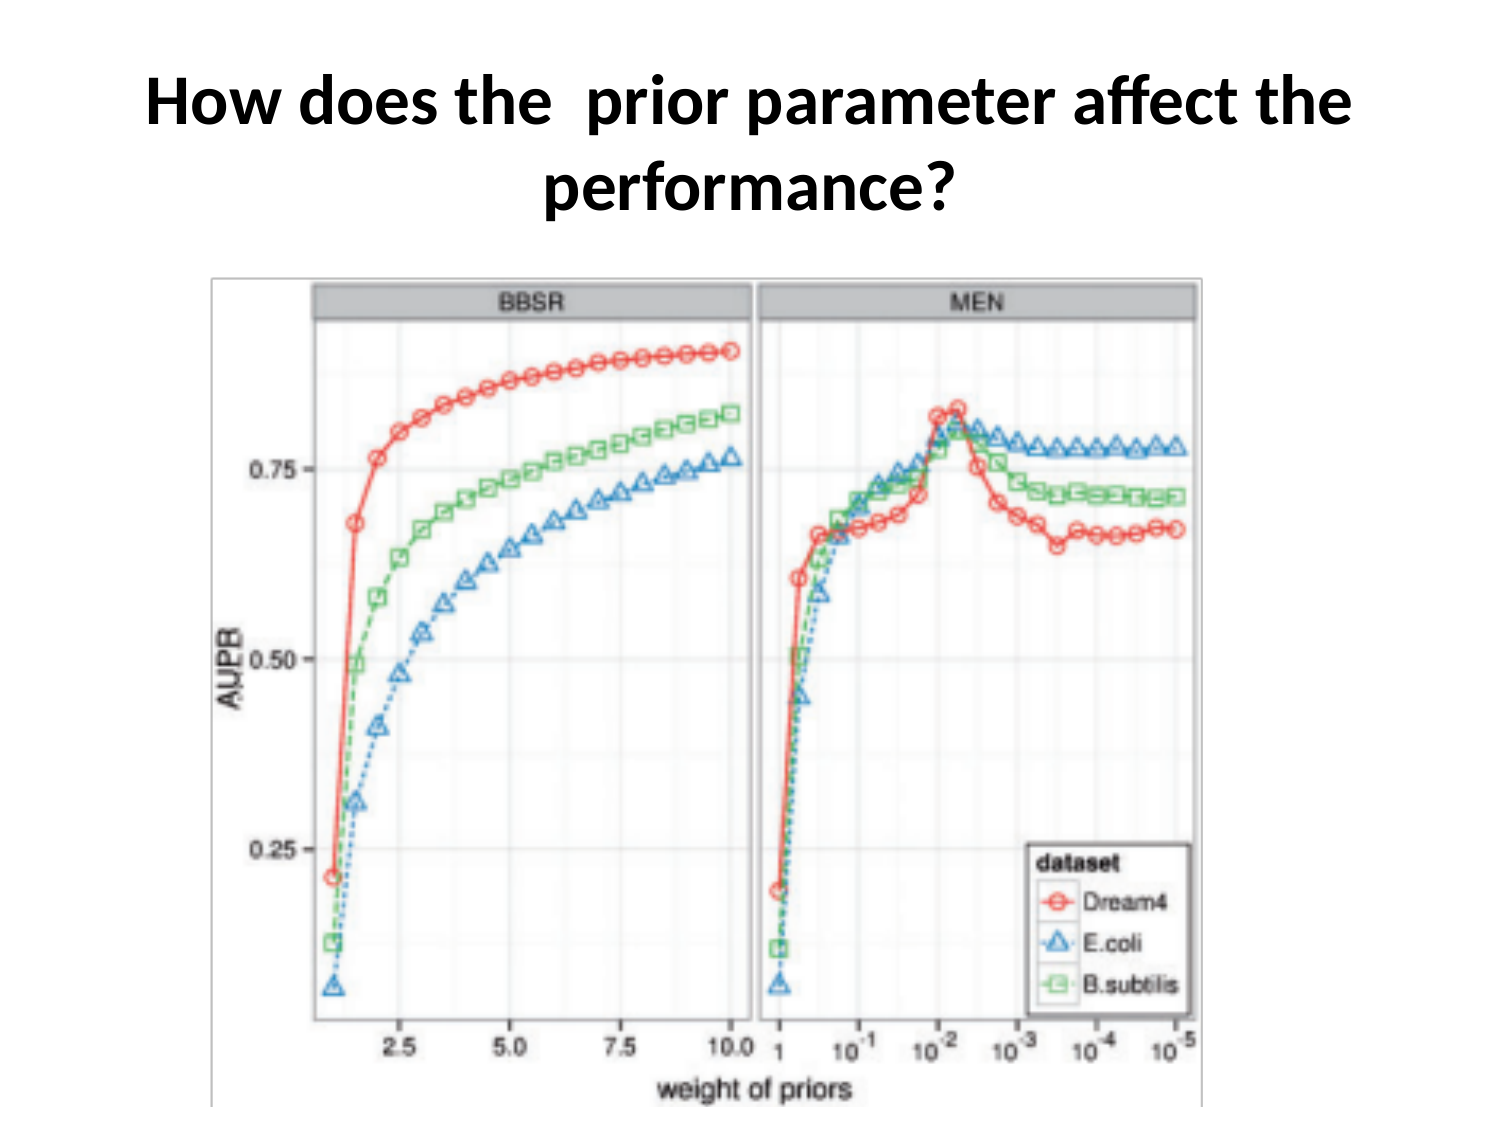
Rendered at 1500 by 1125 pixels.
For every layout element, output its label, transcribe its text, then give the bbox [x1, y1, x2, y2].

title How does the prior parameter affect the performance? [75, 45, 1425, 233]
picture [114, 232, 1235, 1107]
